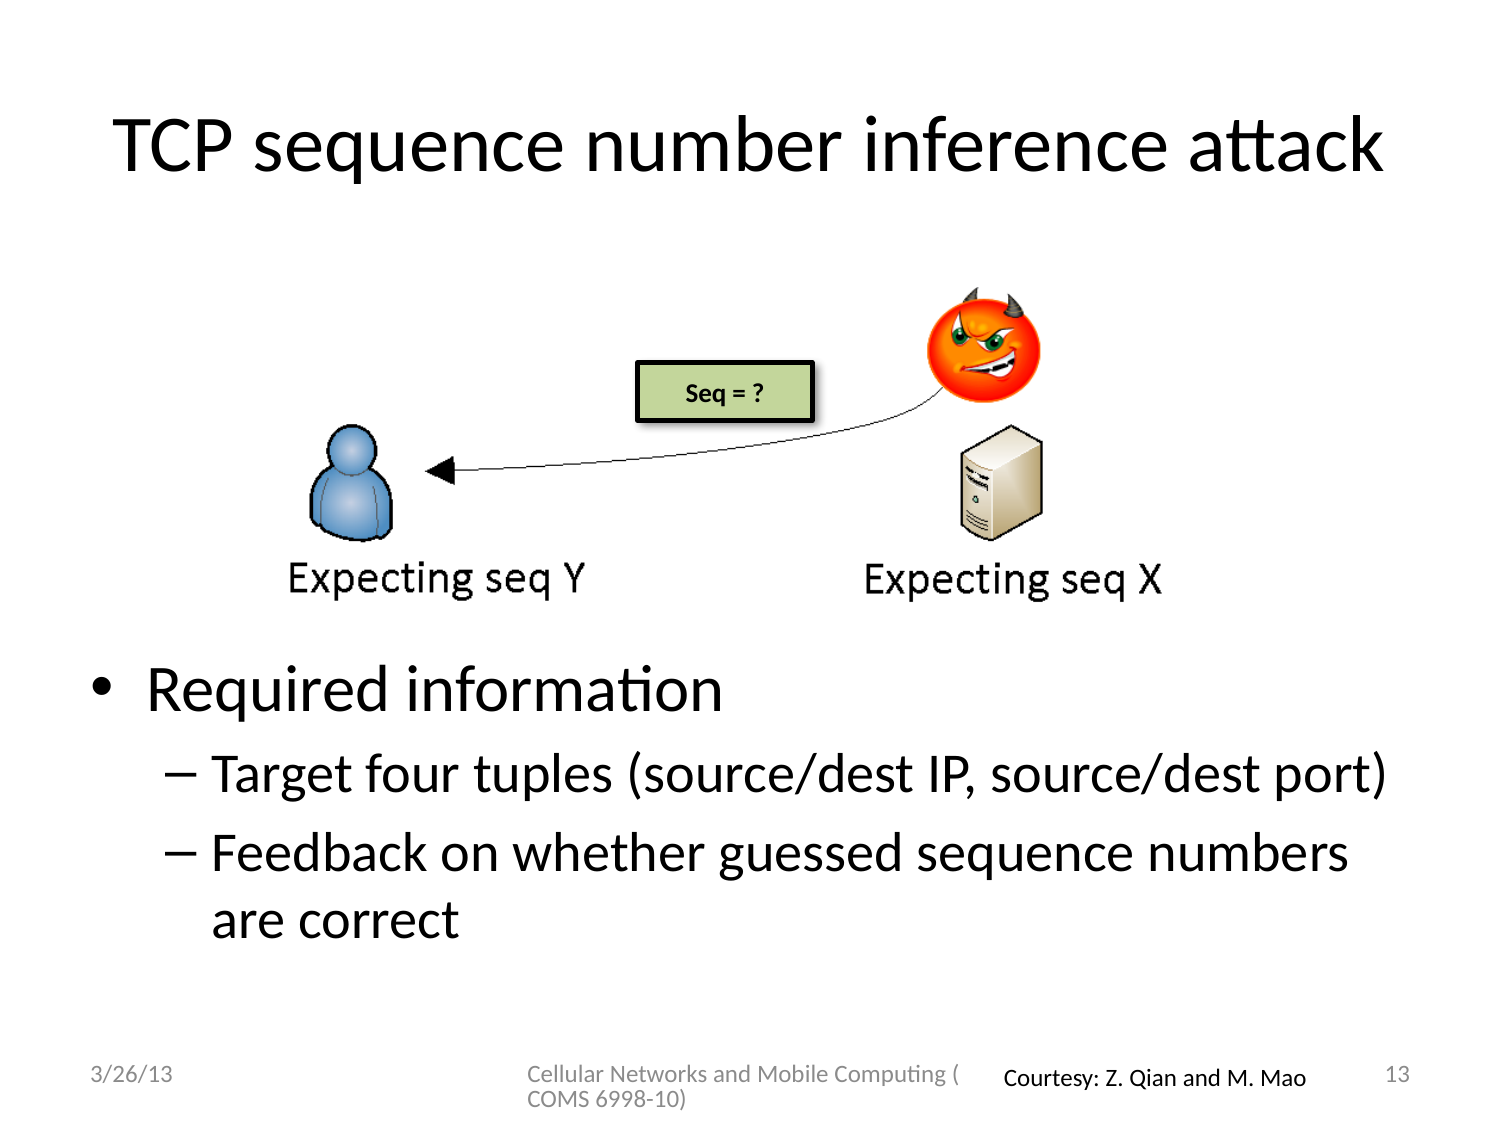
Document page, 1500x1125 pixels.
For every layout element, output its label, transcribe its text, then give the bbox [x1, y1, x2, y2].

title TCP sequence number inference attack [75, 45, 1425, 233]
text_box Courtesy: Z. Qian and M. Mao [989, 1054, 1323, 1100]
footer Cellular Networks and Mobile Computing (COMS 6998-10) [512, 1042, 988, 1103]
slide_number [75, 1042, 425, 1103]
picture [287, 287, 1163, 608]
slide_number 13 [1074, 1042, 1425, 1103]
list Required information Target four tuples (source/dest IP, source/dest port) Feedback on whether guessed sequence numbers are correct [75, 637, 1425, 1005]
